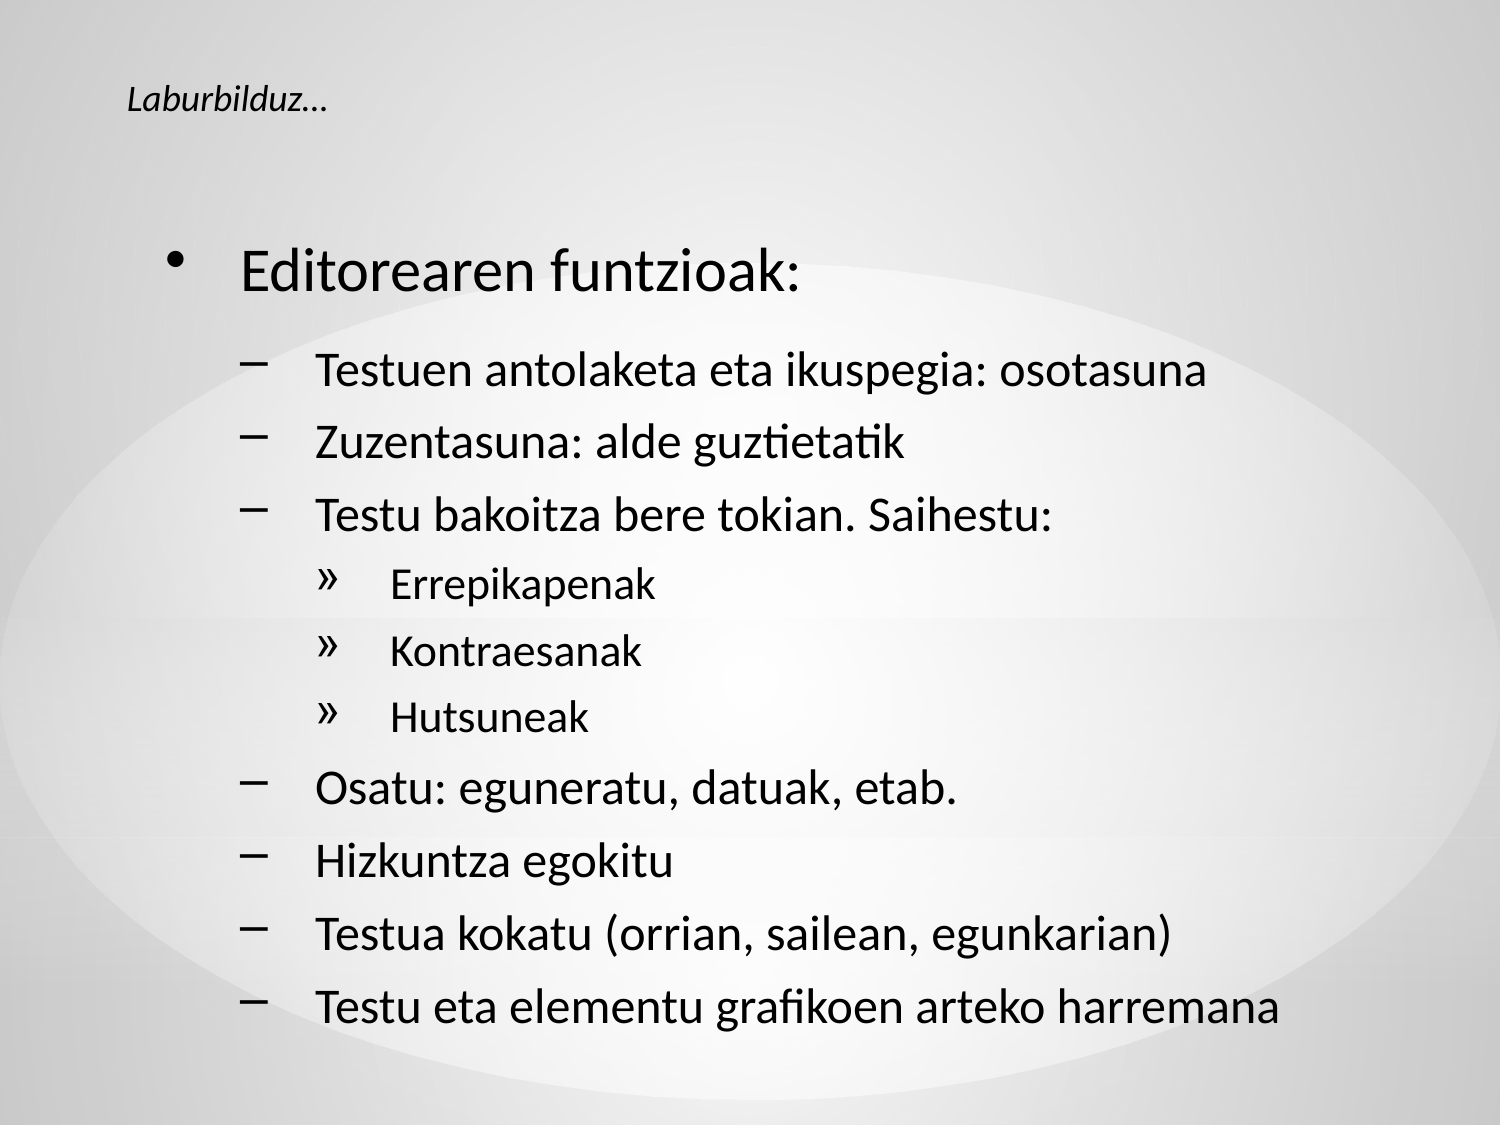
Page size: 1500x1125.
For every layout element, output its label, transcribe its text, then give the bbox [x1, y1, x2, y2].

text_box Editorearen funtzioak: Testuen antolaketa eta ikuspegia: osotasuna Zuzentasuna: alde guztietatik Testu bakoitza bere tokian. Saihestu: Errepikapenak Kontraesanak Hutsuneak Osatu: eguneratu, datuak, etab. Hizkuntza egokitu Testua kokatu (orrian, sailean, egunkarian) Testu eta elementu grafikoen arteko harremana [0, 184, 1477, 851]
text_box Laburbilduz… [112, 66, 1081, 127]
